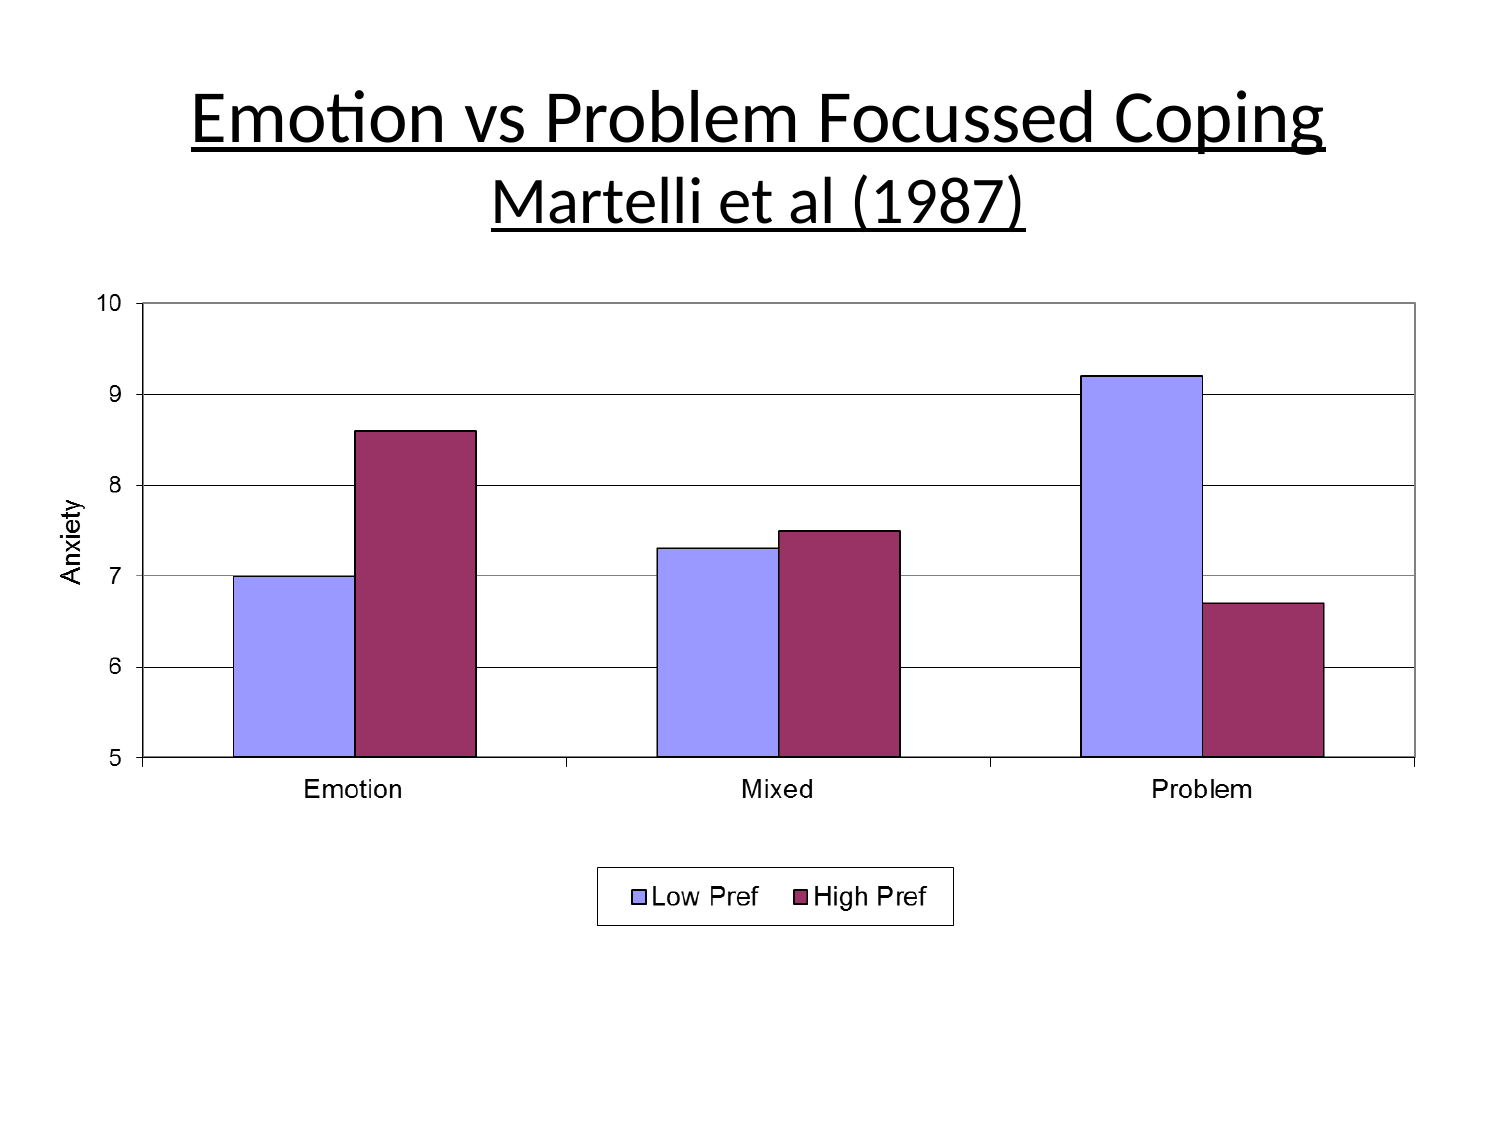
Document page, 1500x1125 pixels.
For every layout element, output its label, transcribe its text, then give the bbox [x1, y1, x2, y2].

title Emotion vs Problem Focussed Coping Martelli et al (1987) [93, 58, 1424, 230]
picture [29, 231, 1434, 933]
